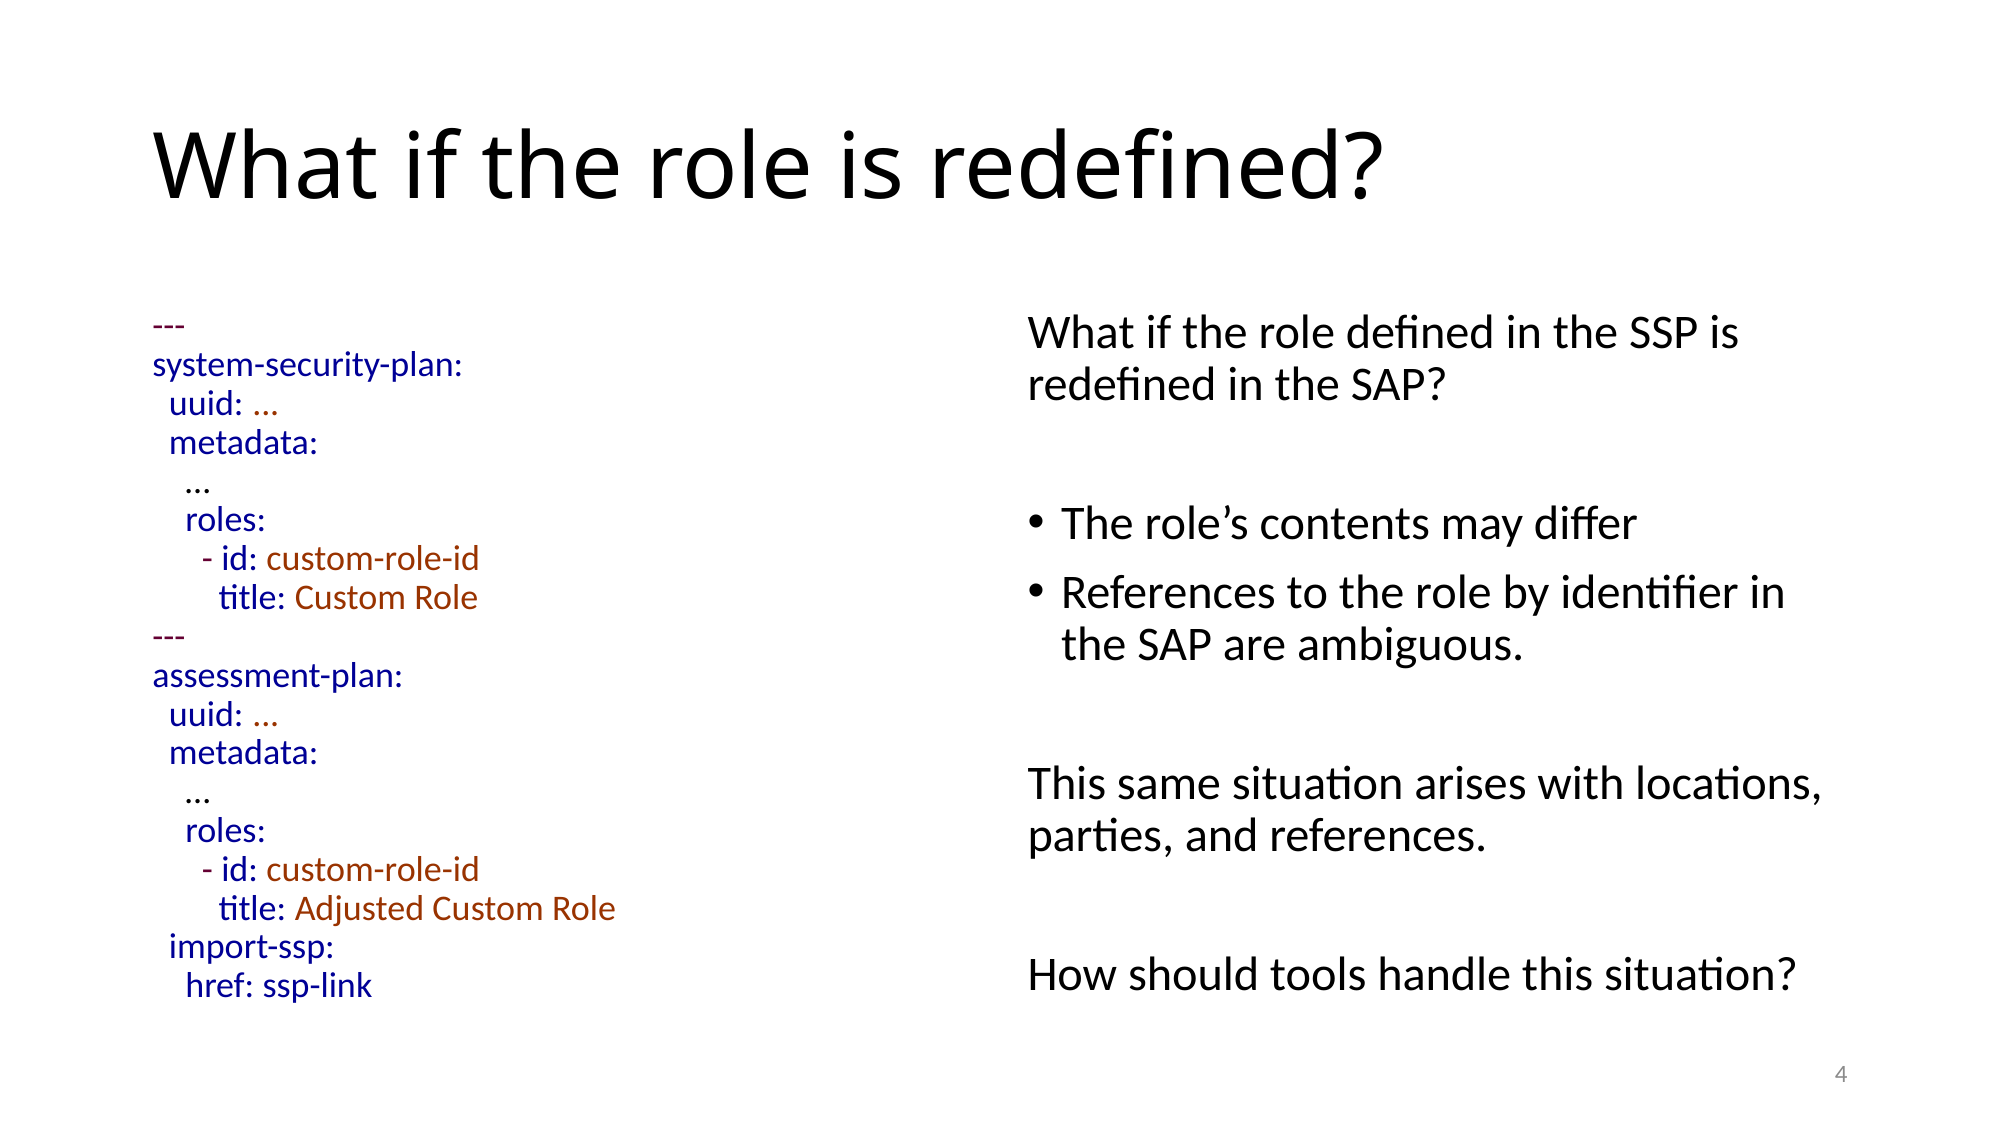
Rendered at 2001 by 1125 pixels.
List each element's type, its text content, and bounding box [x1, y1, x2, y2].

slide_number 4 [1412, 1042, 1863, 1103]
list --- system-security-plan: uuid: ... metadata: … roles: - id: custom-role-id title: Custom Role --- assessment-plan: uuid: ... metadata: … roles: - id: custom-role-id title: Adjusted Custom Role import-ssp: href: ssp-link [137, 299, 988, 1014]
list What if the role defined in the SSP is redefined in the SAP? The role’s contents may differ References to the role by identifier in the SAP are ambiguous. This same situation arises with locations, parties, and references. How should tools handle this situation? [1012, 299, 1863, 1014]
title What if the role is redefined? [137, 59, 1863, 278]
